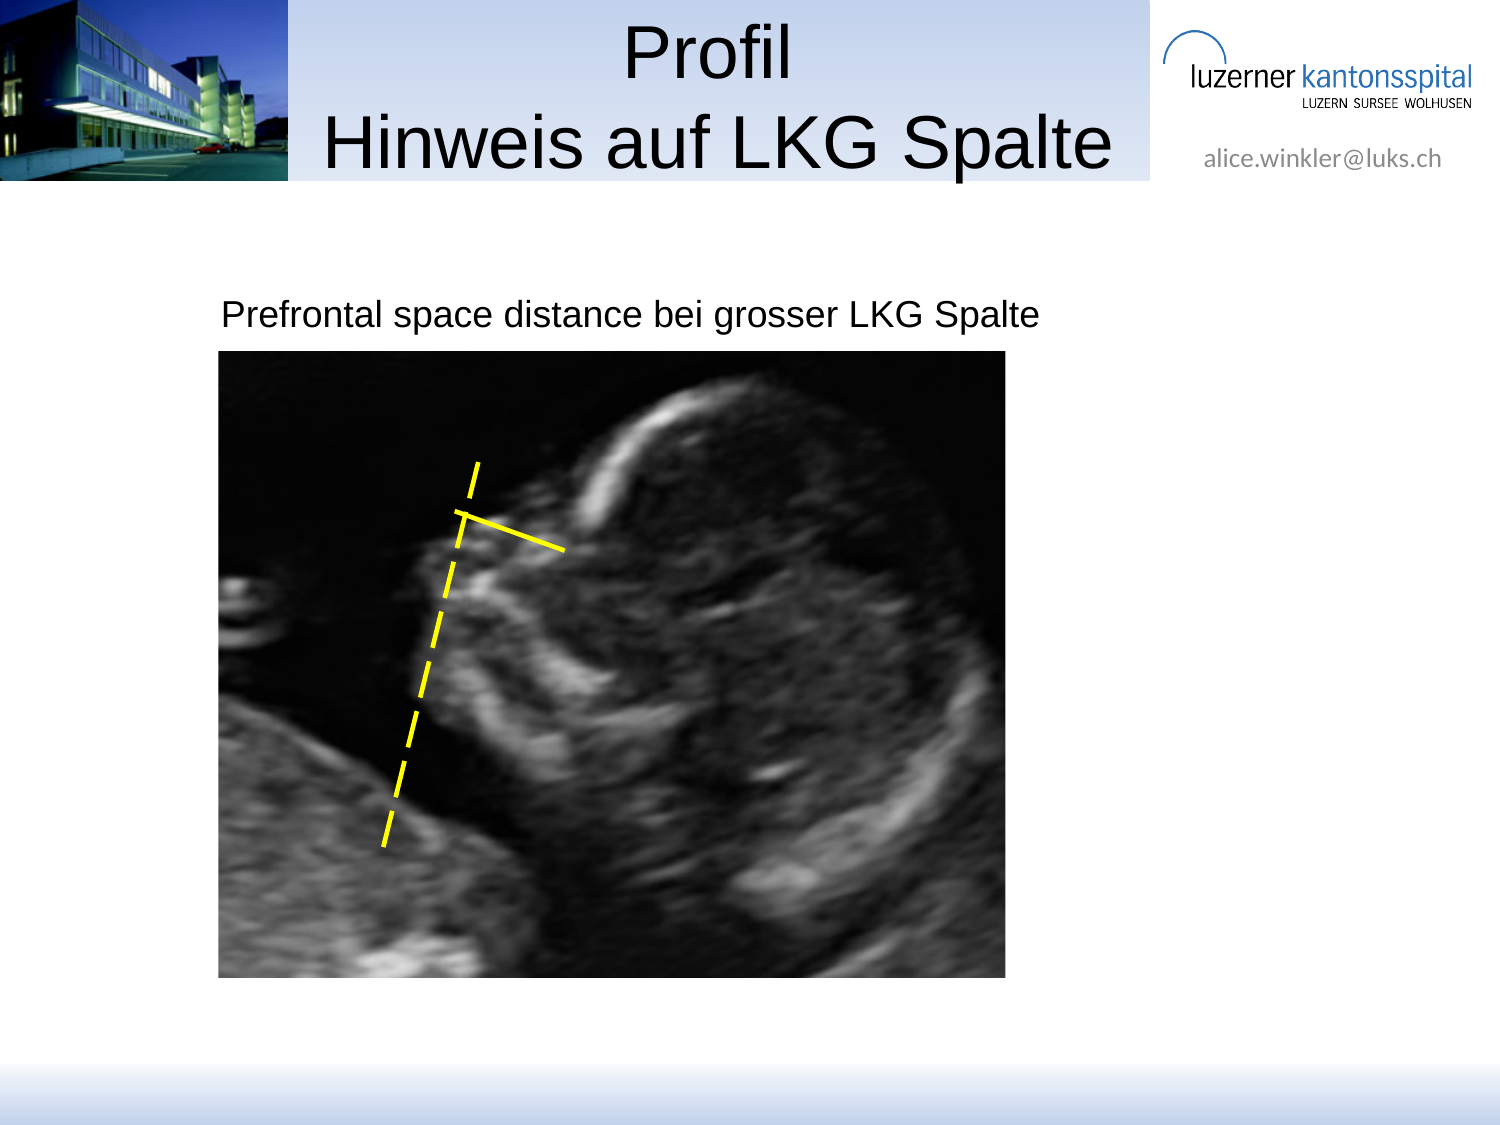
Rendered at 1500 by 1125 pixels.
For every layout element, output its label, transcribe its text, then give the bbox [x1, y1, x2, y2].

text_box Prefrontal space distance bei grosser LKG Spalte [206, 282, 1056, 343]
picture [0, 0, 287, 181]
title Profil Hinweis auf LKG Spalte [287, 0, 1150, 188]
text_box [381, 461, 479, 855]
picture [218, 351, 1006, 978]
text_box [454, 510, 565, 551]
picture [1163, 30, 1471, 108]
